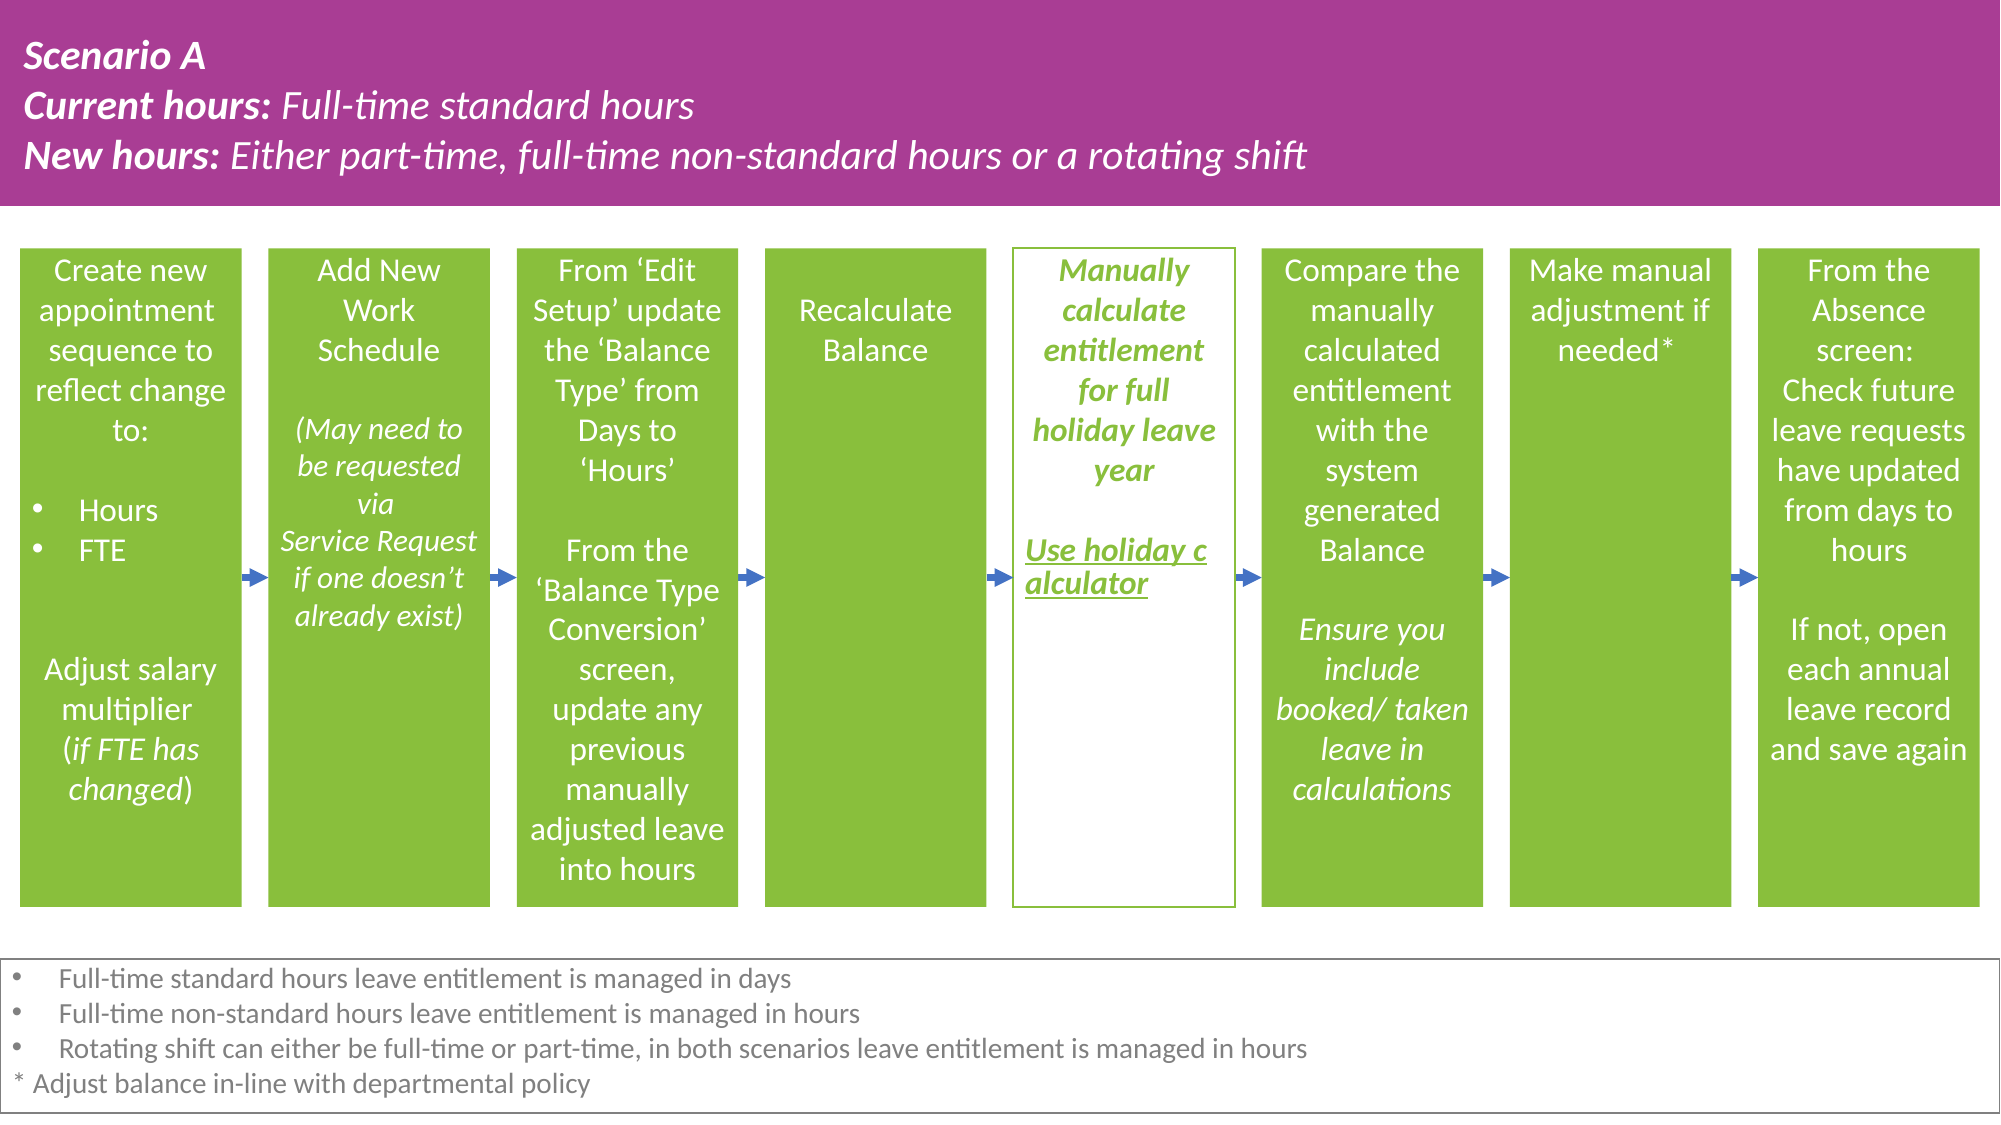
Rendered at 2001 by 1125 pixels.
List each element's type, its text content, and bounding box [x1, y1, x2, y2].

text_box Full-time standard hours leave entitlement is managed in days Full-time non-standard hours leave entitlement is managed in hours Rotating shift can either be full-time or part-time, in both scenarios leave entitlement is managed in hours * Adjust balance in-line with departmental policy [0, 958, 2000, 1114]
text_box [20, 248, 1980, 907]
text_box Scenario A Current hours: Full-time standard hours New hours: Either part-time, full-time non-standard hours or a rotating shift [0, 0, 2000, 207]
